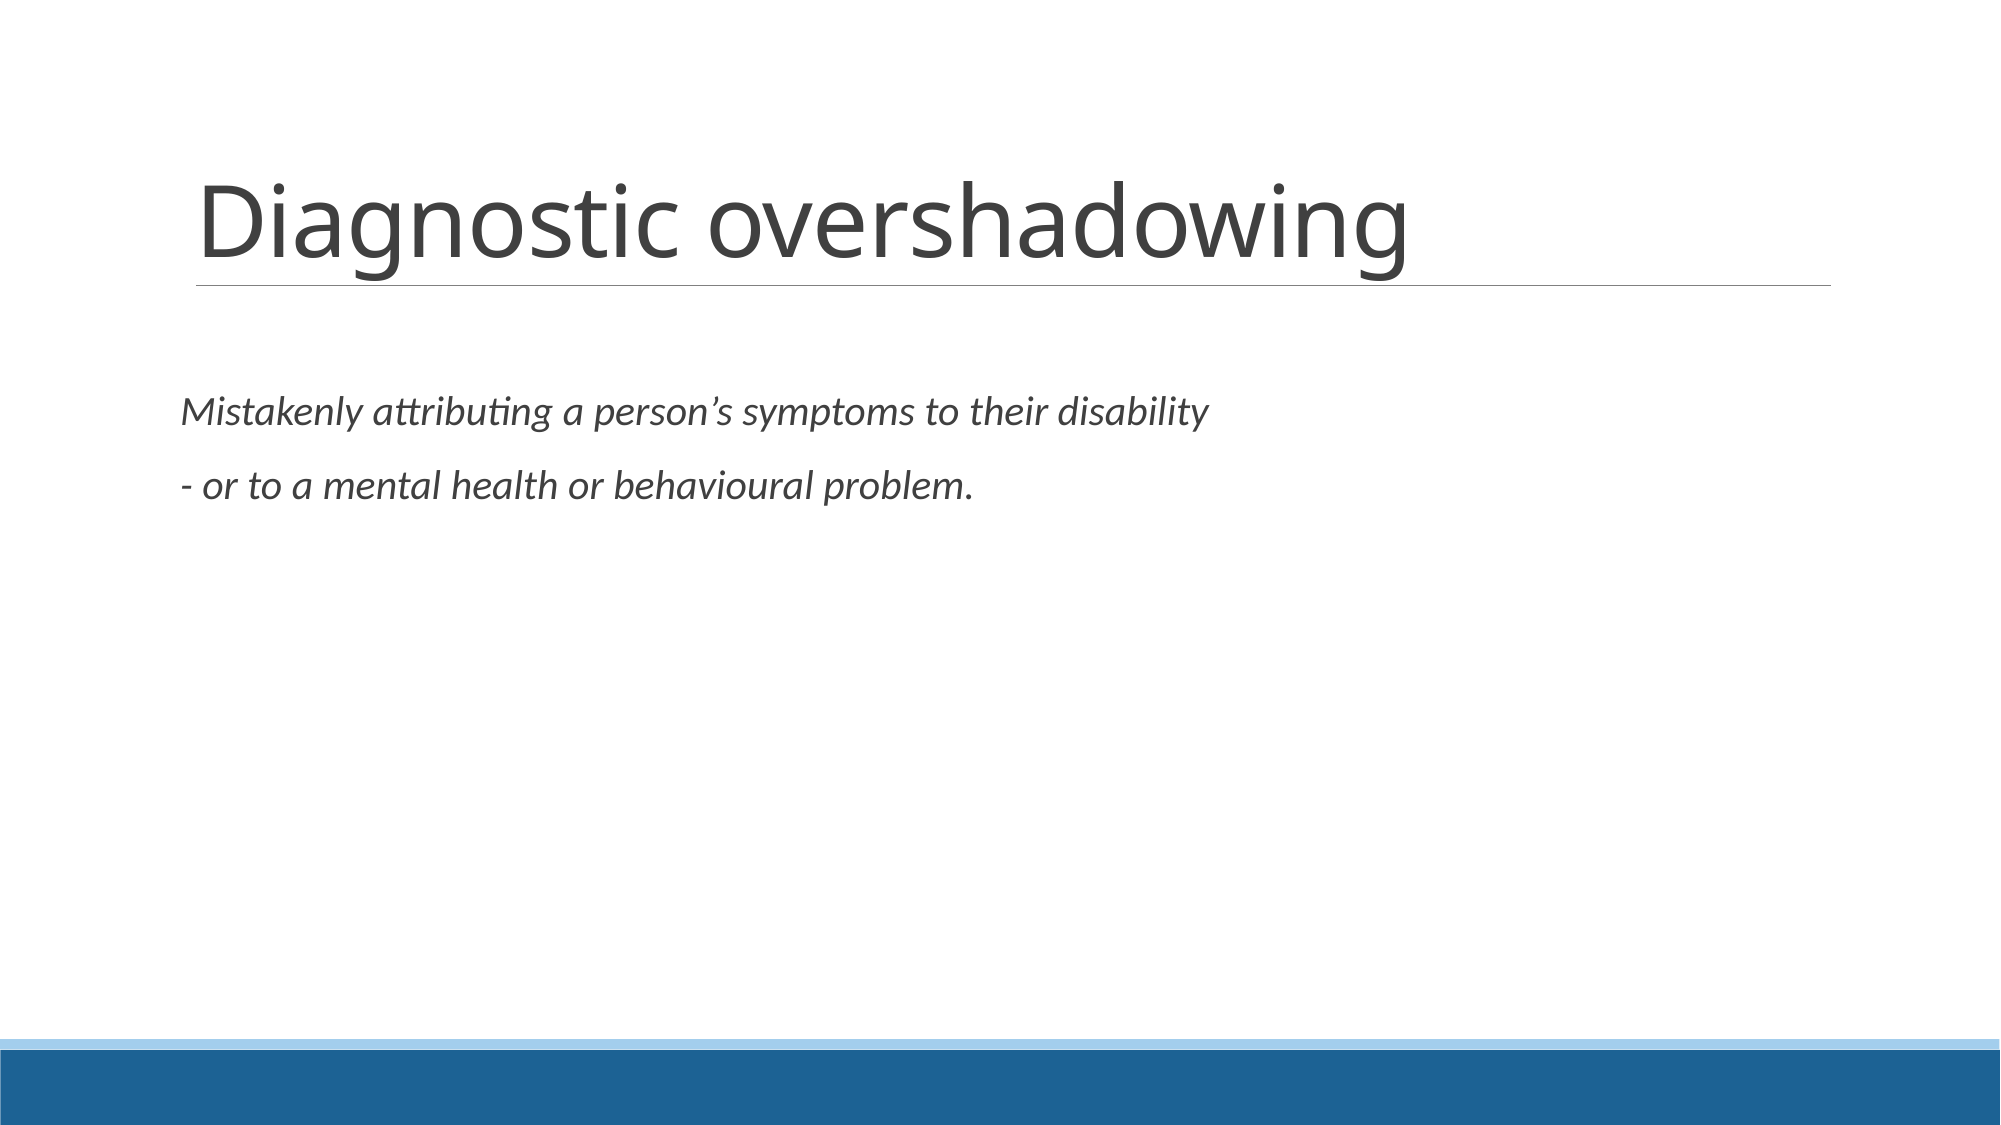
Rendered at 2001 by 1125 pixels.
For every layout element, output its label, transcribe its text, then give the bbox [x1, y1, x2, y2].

title Diagnostic overshadowing [180, 47, 1830, 285]
list Mistakenly attributing a person’s symptoms to their disability - or to a mental health or behavioural problem. [180, 302, 1830, 963]
